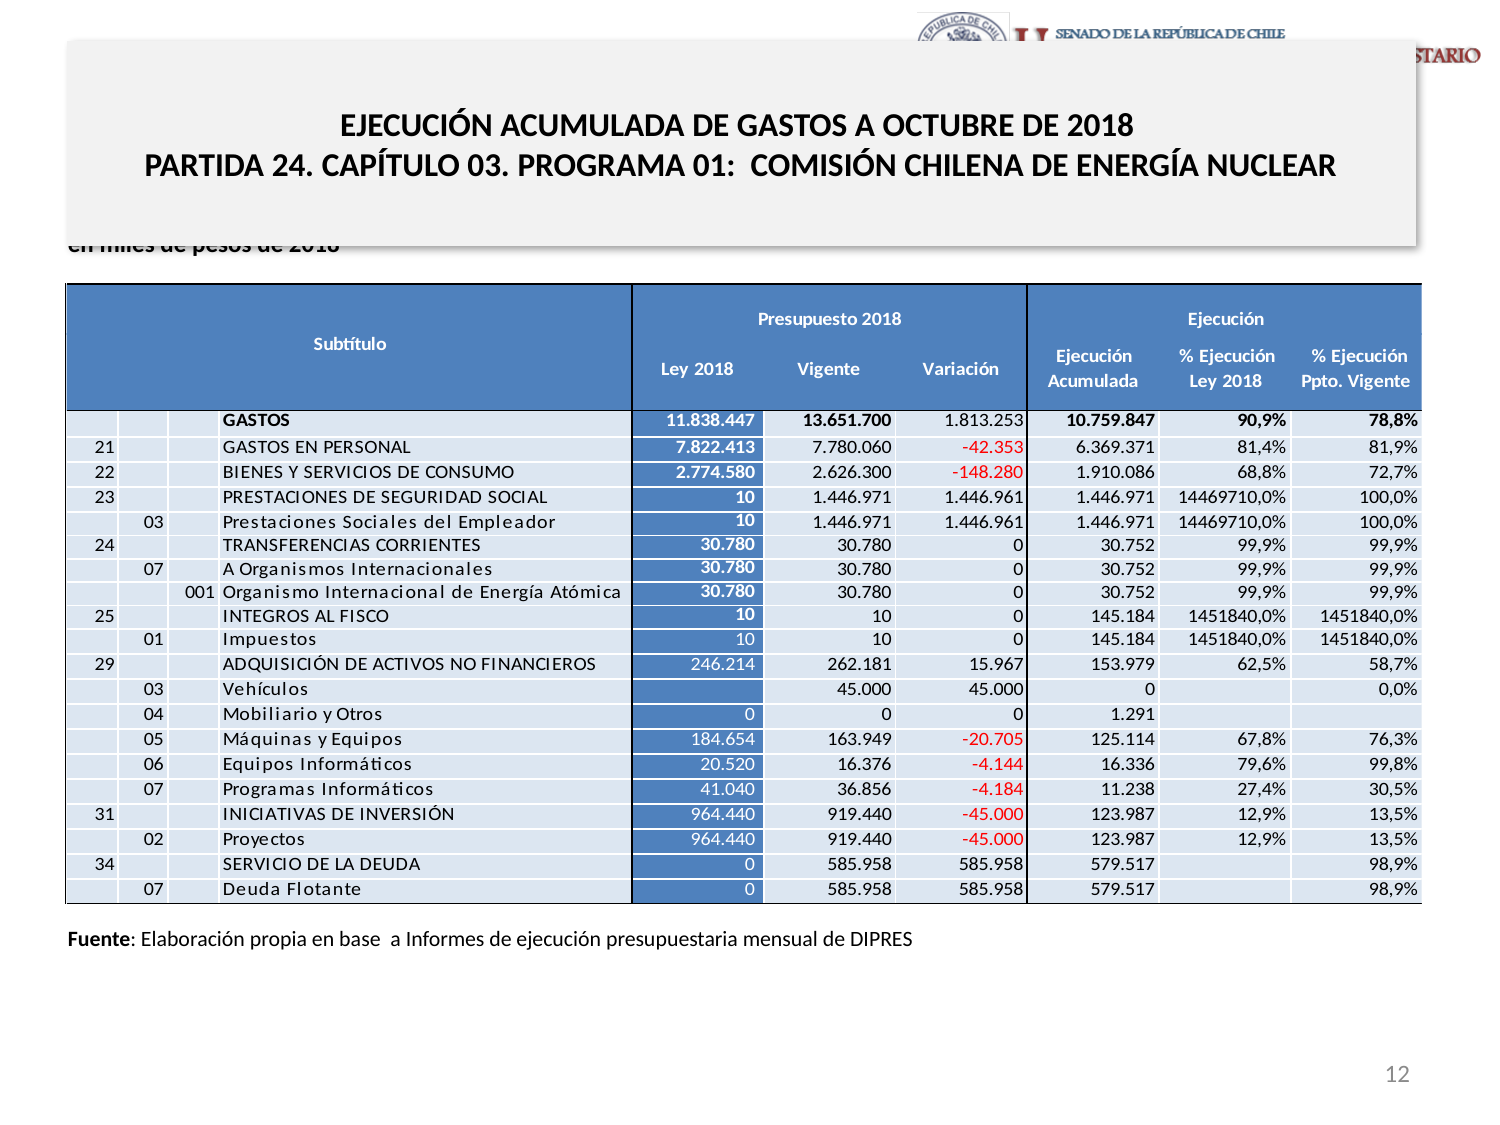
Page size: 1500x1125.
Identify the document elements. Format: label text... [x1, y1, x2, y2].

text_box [64, 282, 1424, 906]
footer Fuente: Elaboración propia en base a Informes de ejecución presupuestaria mensual de DIPRES [53, 916, 1368, 965]
slide_number 12 [1074, 1042, 1425, 1103]
title EJECUCIÓN ACUMULADA DE GASTOS A OCTUBRE DE 2018 PARTIDA 24. CAPÍTULO 03. PROGRAMA 01: COMISIÓN CHILENA DE ENERGÍA NUCLEAR [67, 41, 1415, 246]
picture [917, 1, 1496, 115]
text_box en miles de pesos de 2018 [53, 219, 1274, 268]
